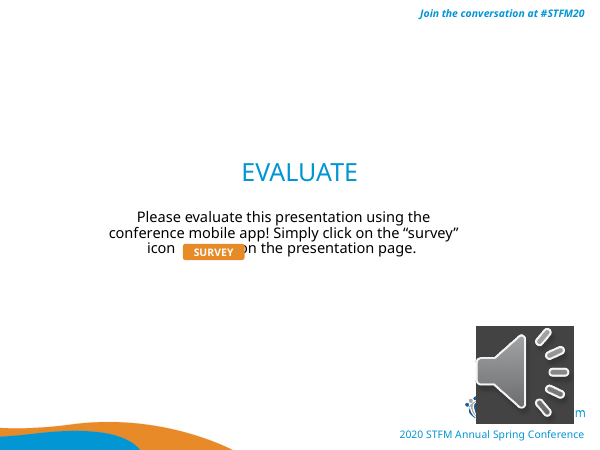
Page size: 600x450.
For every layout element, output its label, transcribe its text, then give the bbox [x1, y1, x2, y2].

text_box EVALUATE [20, 143, 579, 203]
text_box SURVEY [178, 238, 250, 266]
picture [0, 0, 600, 450]
text_box Please evaluate this presentation using the conference mobile app! Simply click on the “survey” icon on the presentation page. [80, 202, 492, 348]
